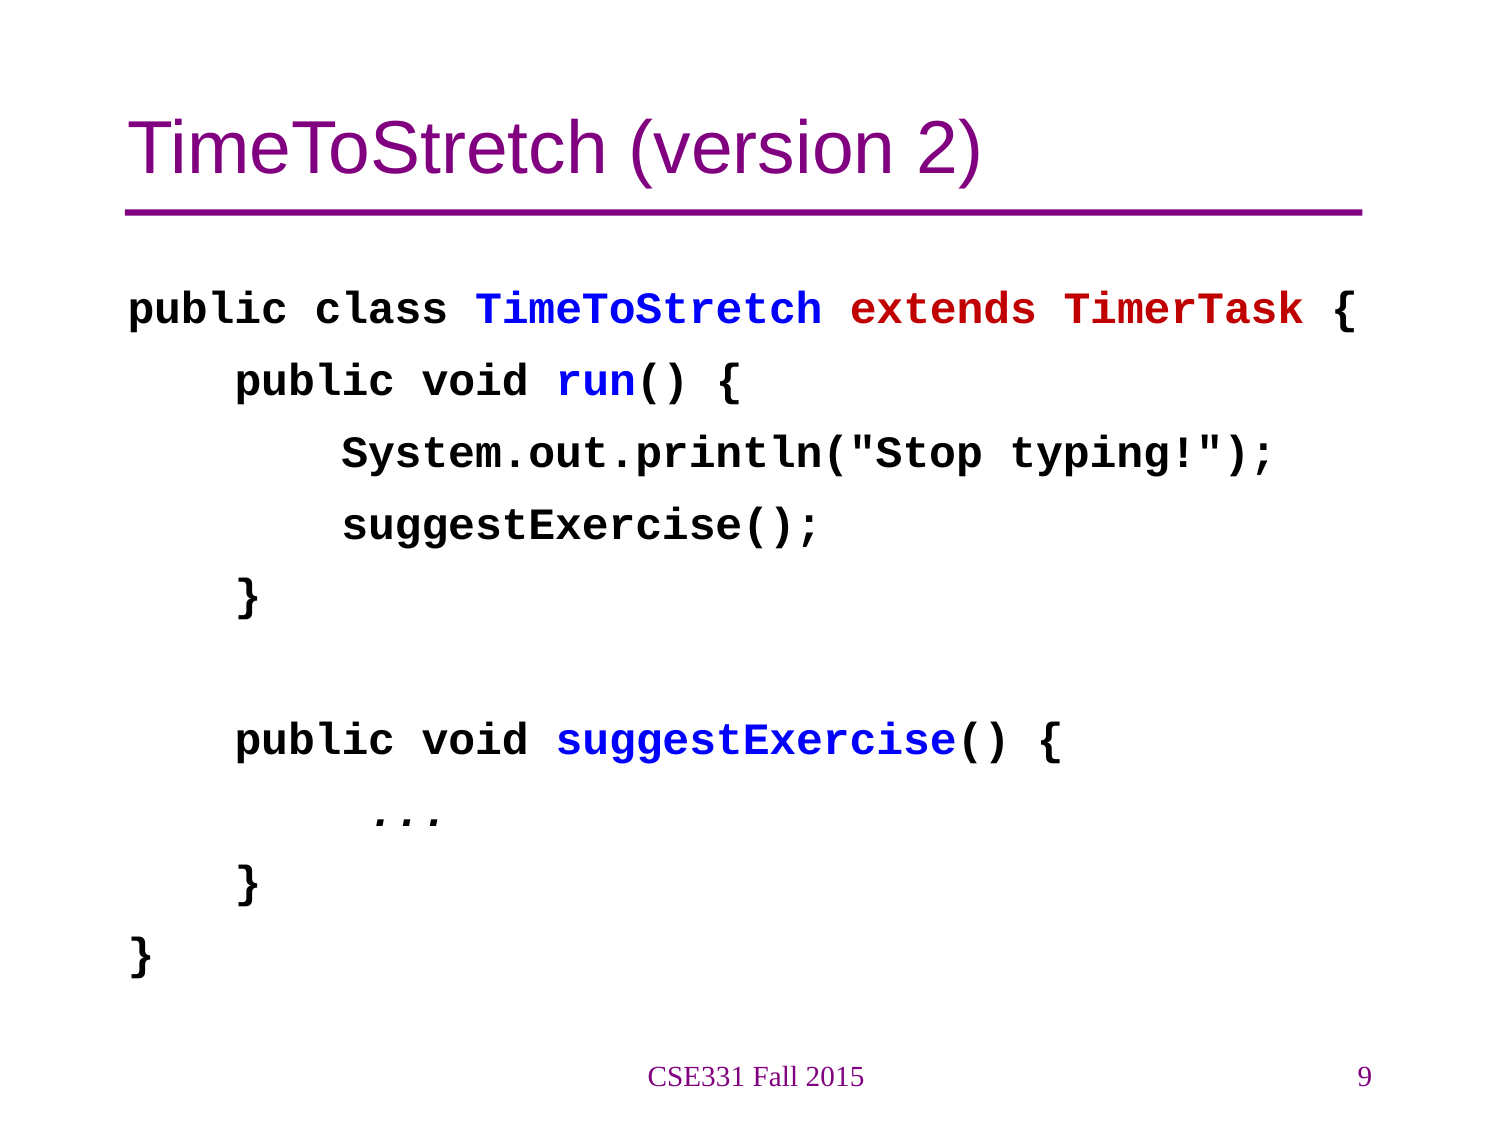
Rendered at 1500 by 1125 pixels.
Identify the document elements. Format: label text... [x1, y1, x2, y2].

slide_number 9 [1074, 1049, 1388, 1125]
title TimeToStretch (version 2) [112, 50, 1388, 238]
list public class TimeToStretch extends TimerTask { public void run() { System.out.println("Stop typing!"); suggestExercise(); } public void suggestExercise() { ... } } [112, 262, 1388, 1000]
footer CSE331 Fall 2015 [474, 1049, 1038, 1125]
